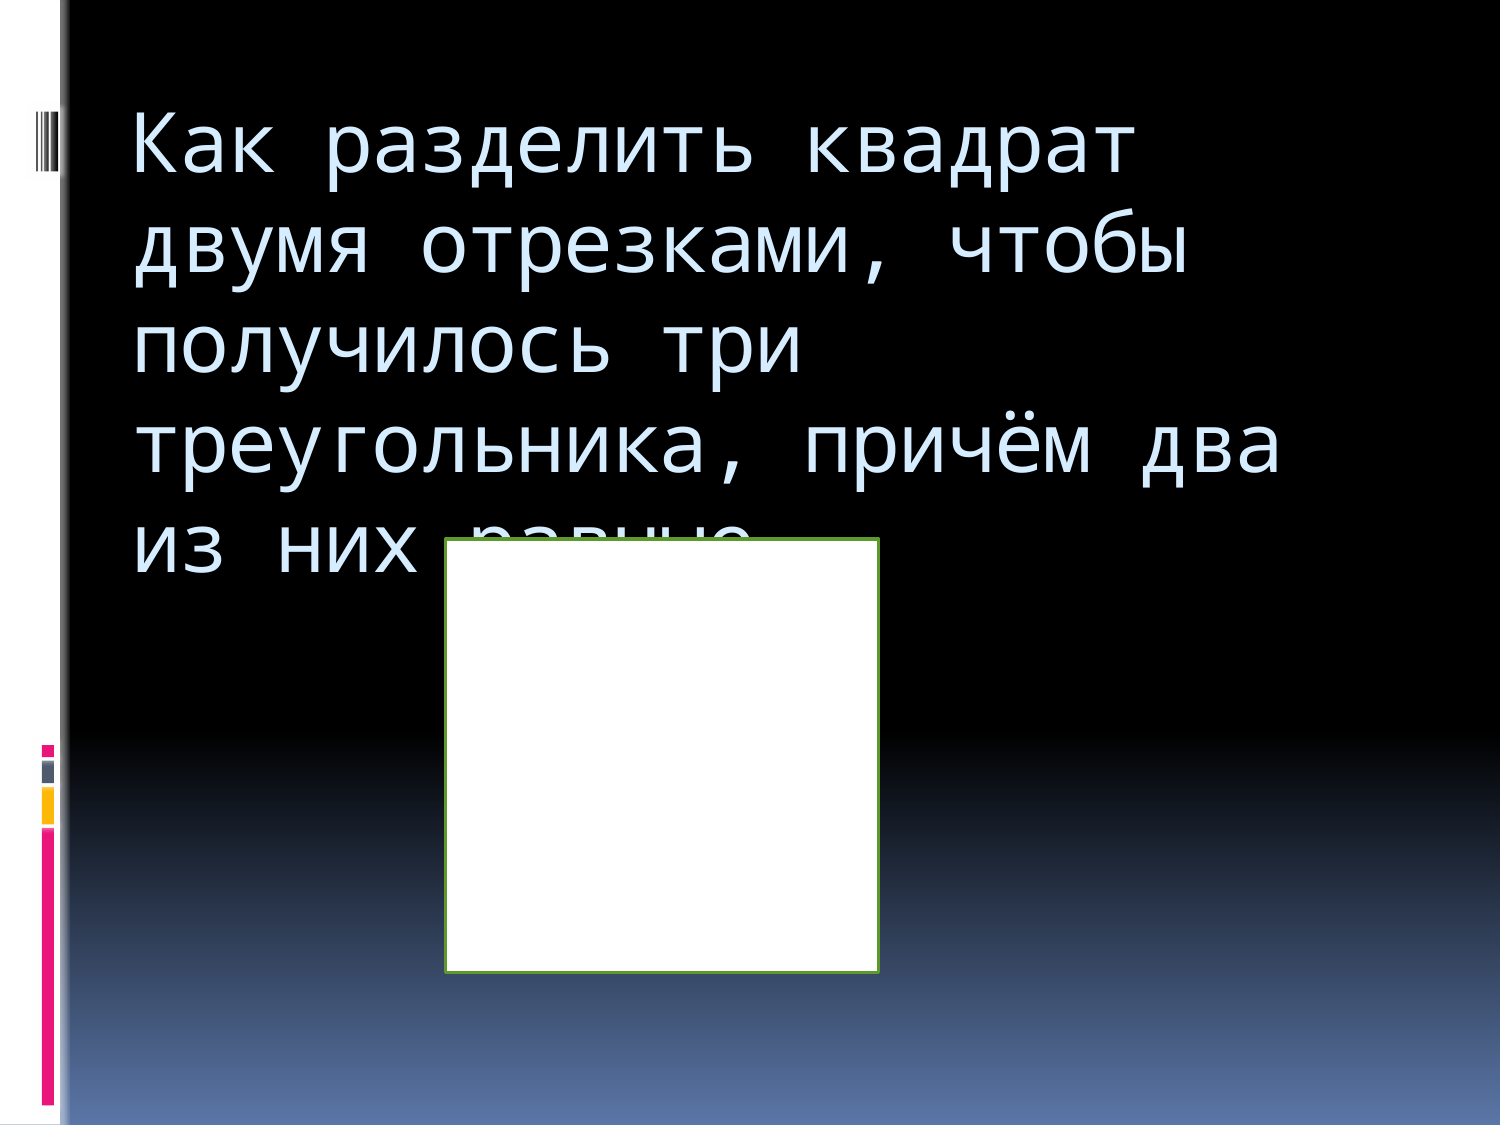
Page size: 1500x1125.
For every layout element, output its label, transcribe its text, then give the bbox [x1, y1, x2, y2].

text_box [444, 537, 880, 974]
title Как разделить квадрат двумя отрезками, чтобы получилось три треугольника, причём два из них равные [117, 82, 1393, 232]
